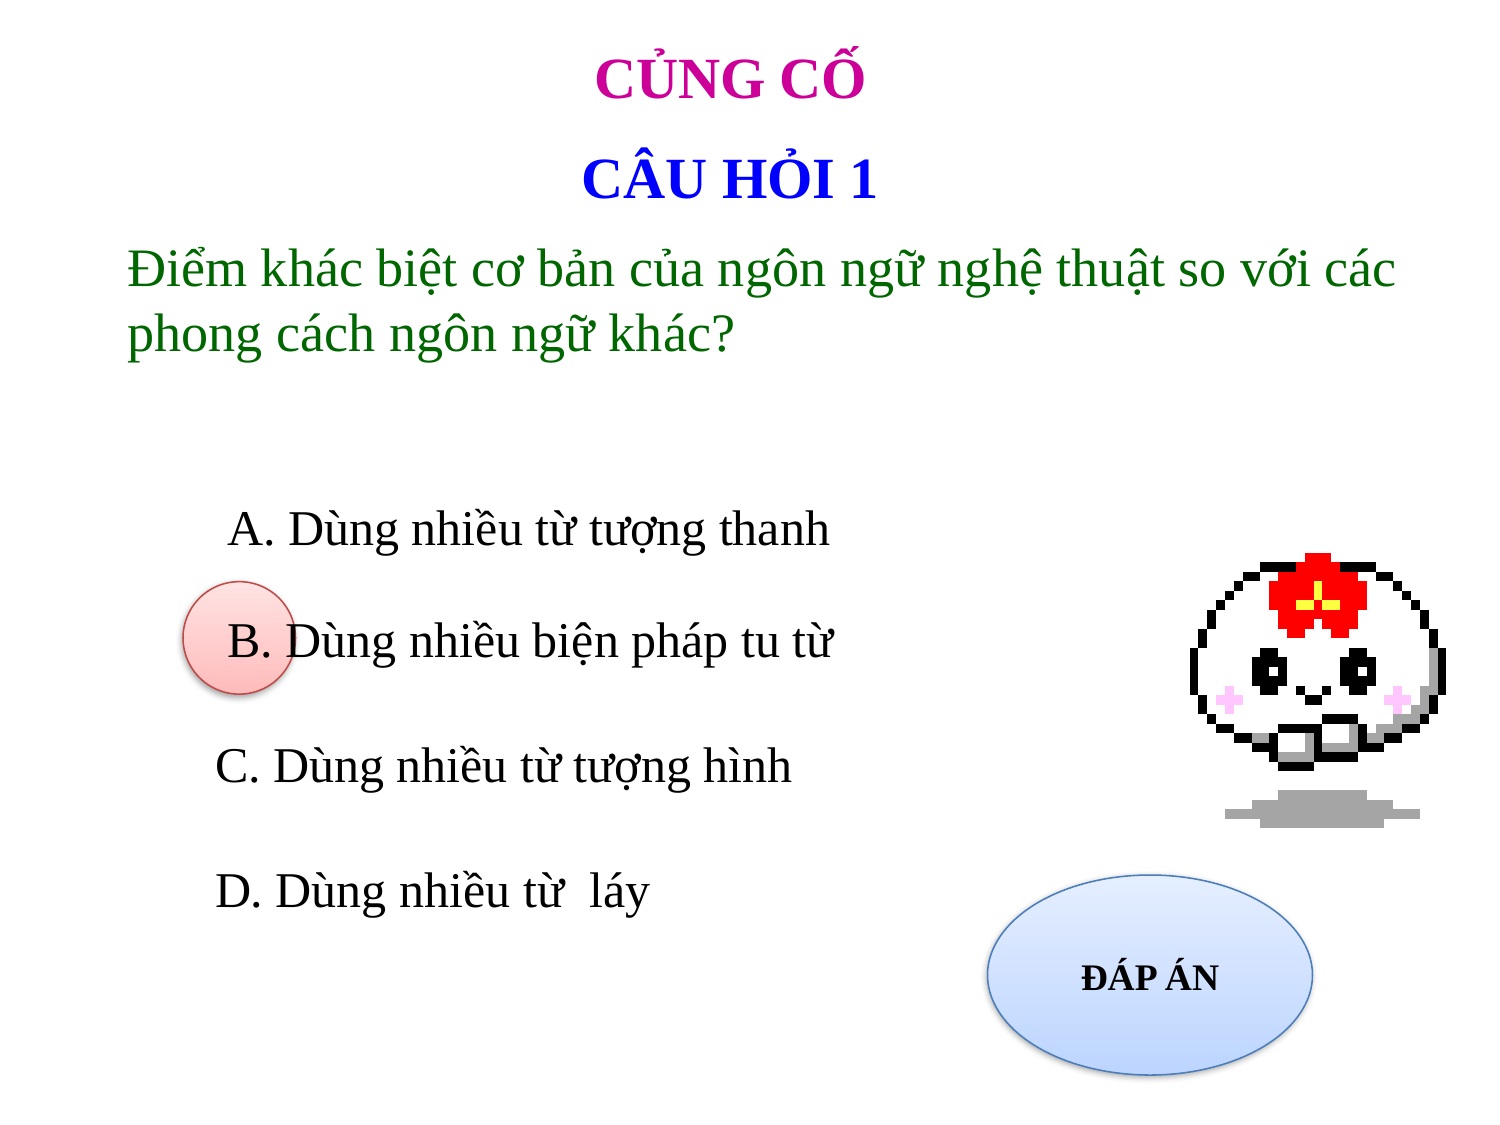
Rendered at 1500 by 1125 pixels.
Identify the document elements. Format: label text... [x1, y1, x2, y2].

text_box CỦNG CỐ CÂU HỎI 1 [318, 33, 1144, 218]
text_box C. Dùng nhiều từ tượng hình [200, 724, 1132, 800]
text_box D. Dùng nhiều từ láy [199, 849, 1175, 925]
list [1137, 449, 1500, 838]
text_box [183, 581, 282, 695]
text_box Điểm khác biệt cơ bản của ngôn ngữ nghệ thuật so với các phong cách ngôn ngữ khác? [112, 224, 1459, 370]
text_box [687, 49, 1188, 125]
text_box B. Dùng nhiều biện pháp tu từ [212, 599, 1132, 675]
text_box ĐÁP ÁN [987, 875, 1313, 1076]
text_box A. Dùng nhiều từ tượng thanh [212, 487, 1132, 563]
